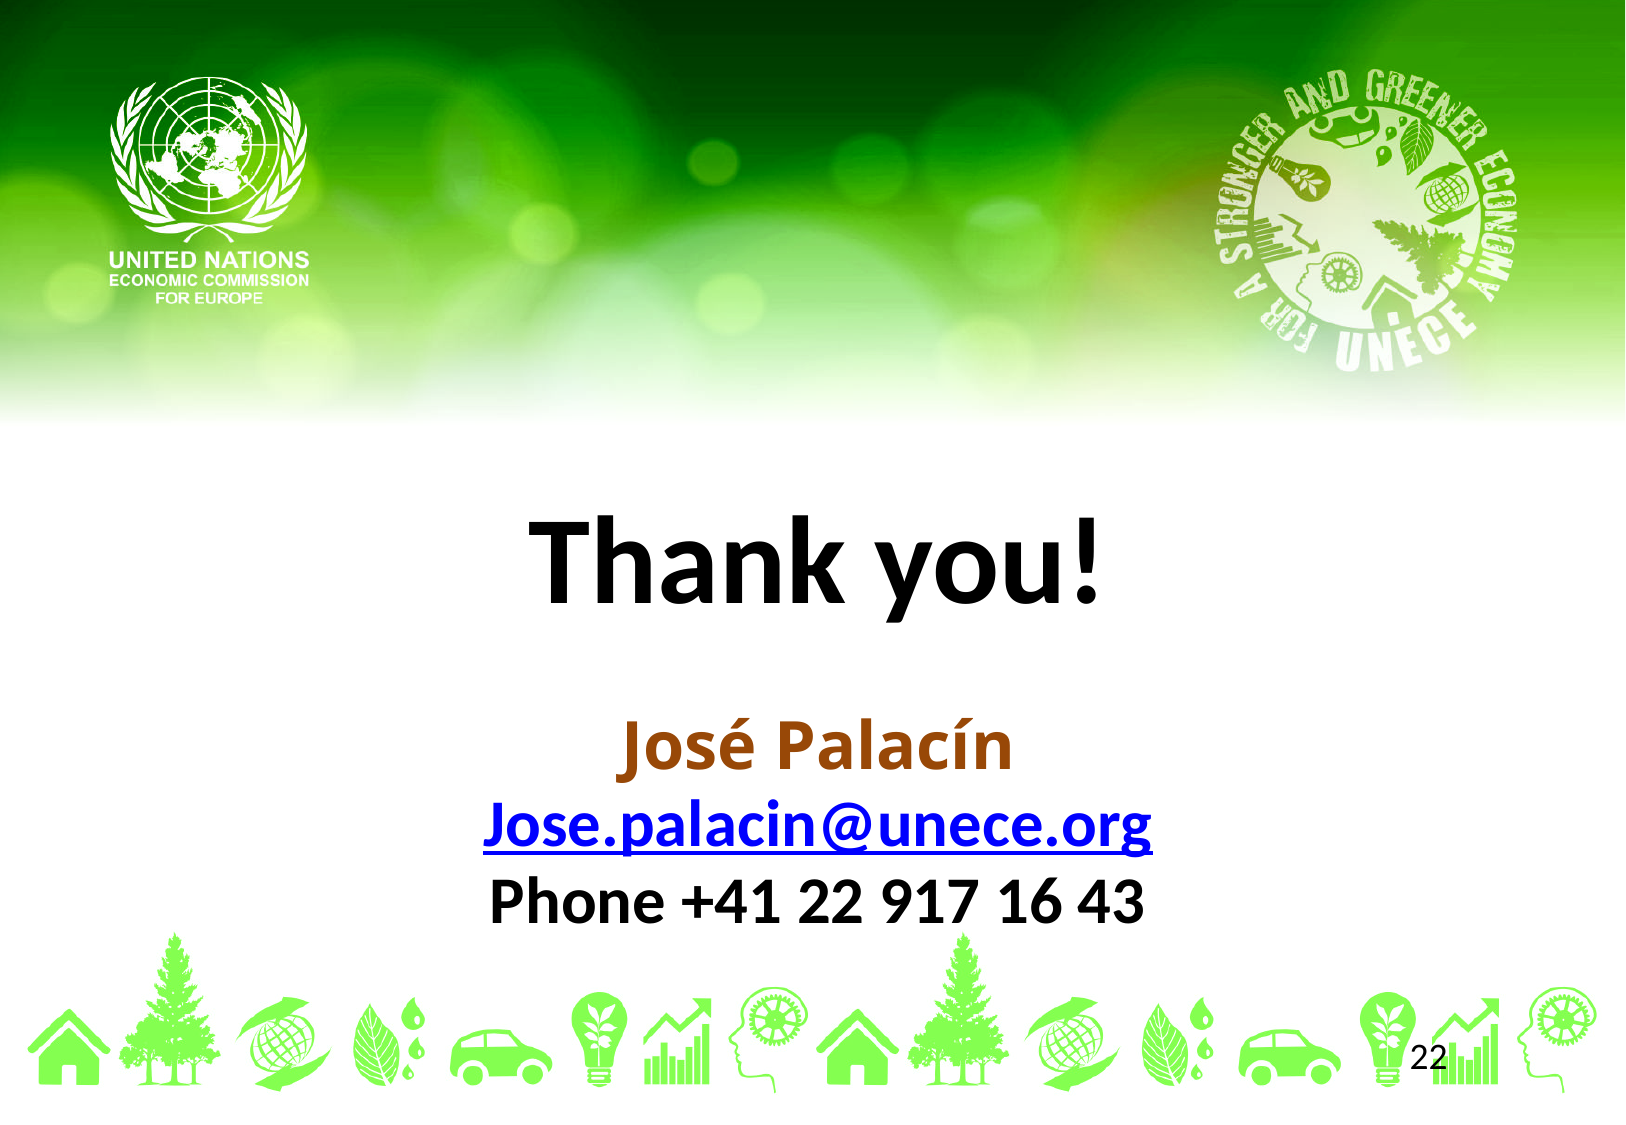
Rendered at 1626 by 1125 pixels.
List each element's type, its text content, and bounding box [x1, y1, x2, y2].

slide_number 22 [1394, 1024, 1544, 1103]
list Thank you! José Palacín Jose.palacin@unece.org Phone +41 22 917 16 43 [67, 337, 1569, 1013]
picture [0, 0, 1626, 1125]
